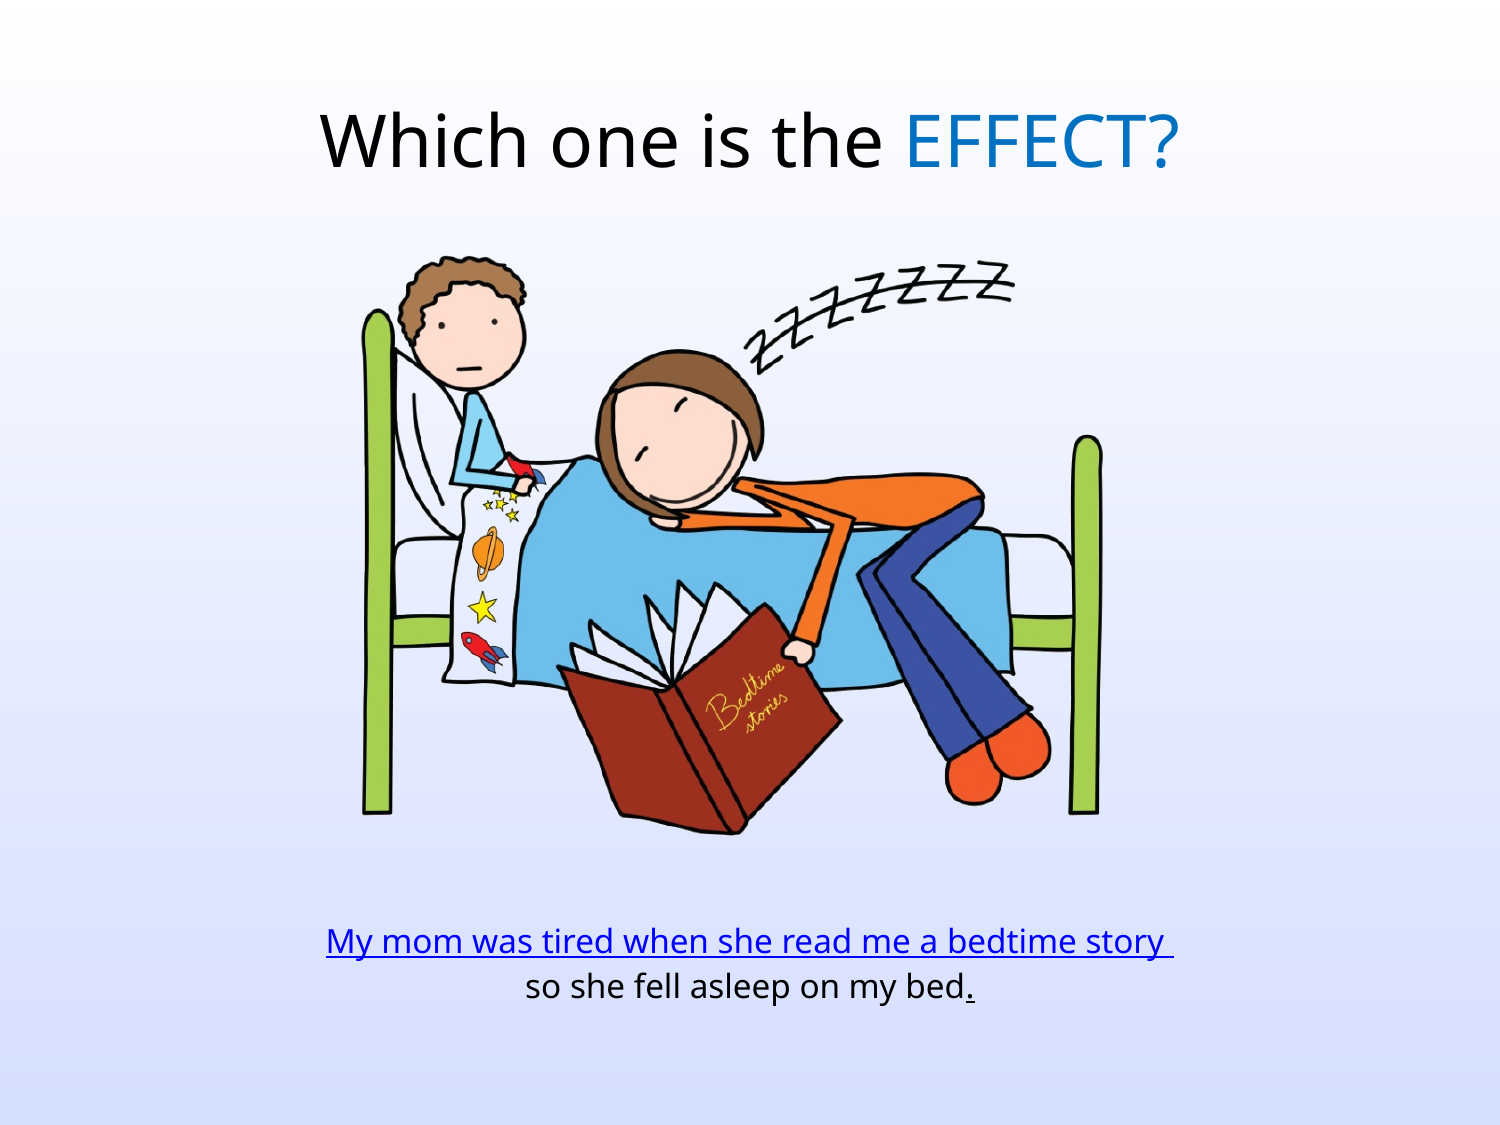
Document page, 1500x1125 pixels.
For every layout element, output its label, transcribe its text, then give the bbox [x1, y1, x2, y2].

text_box My mom was tired when she read me a bedtime story so she fell asleep on my bed. [24, 912, 1475, 1018]
picture [324, 224, 1141, 868]
title Which one is the EFFECT? [75, 45, 1425, 233]
